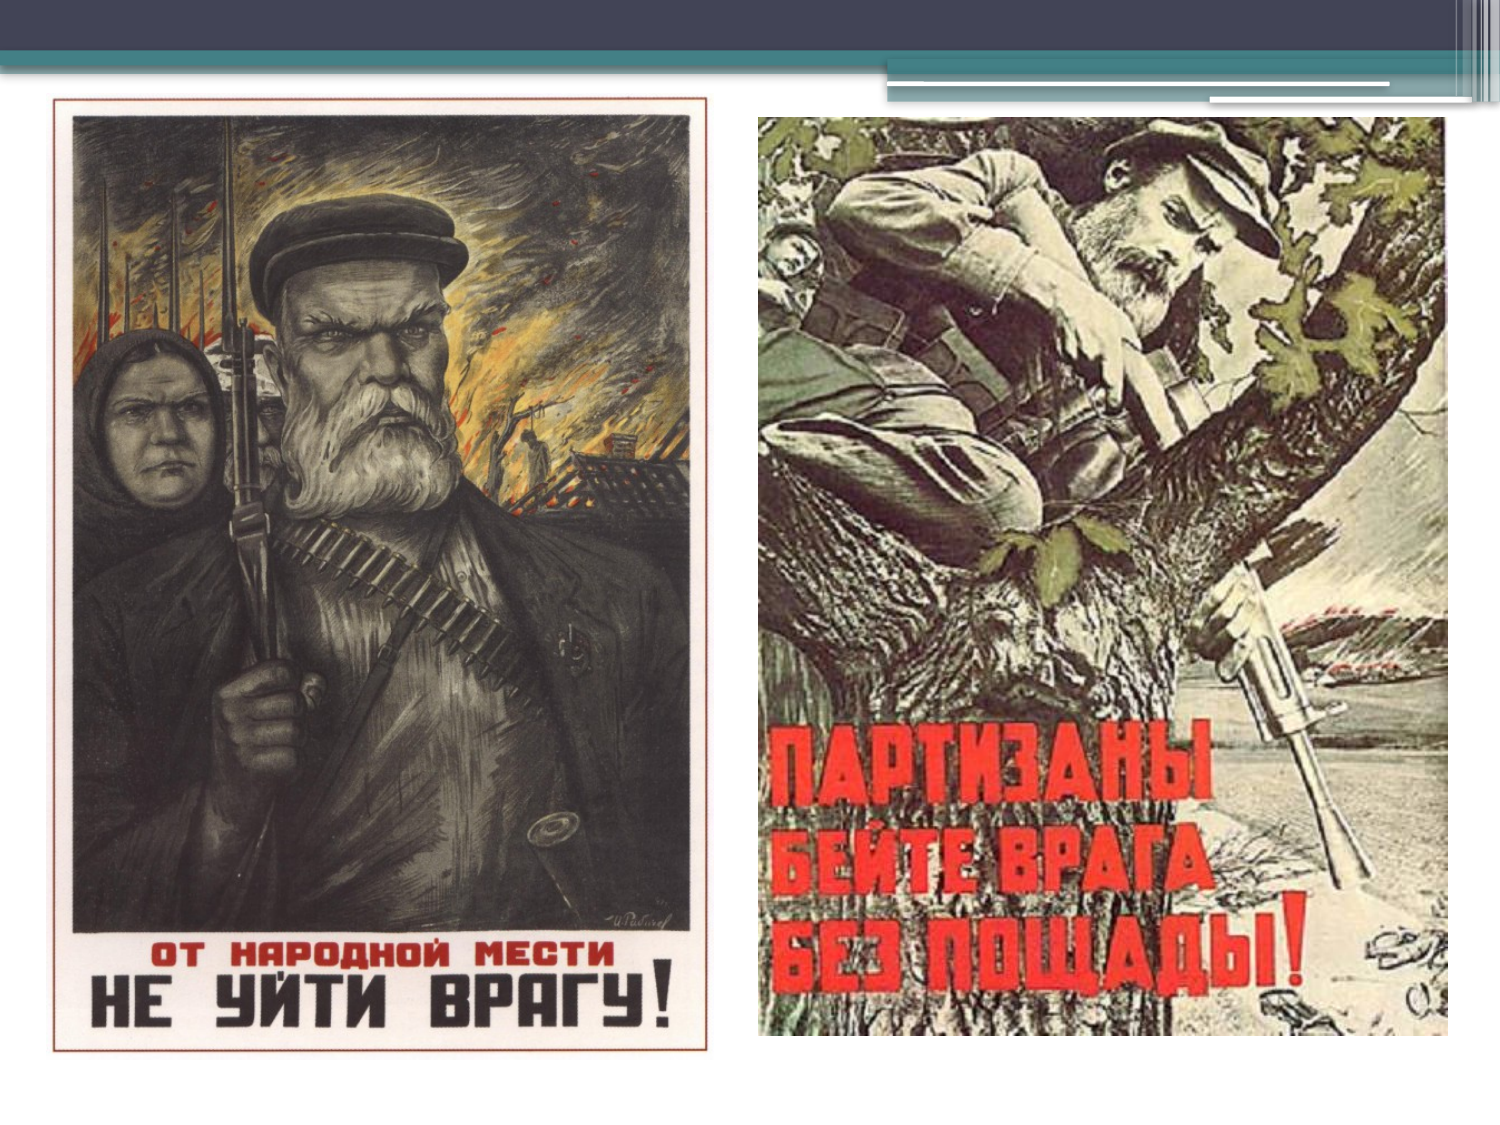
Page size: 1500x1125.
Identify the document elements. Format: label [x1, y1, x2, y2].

picture [46, 93, 714, 1061]
picture [758, 116, 1448, 1036]
